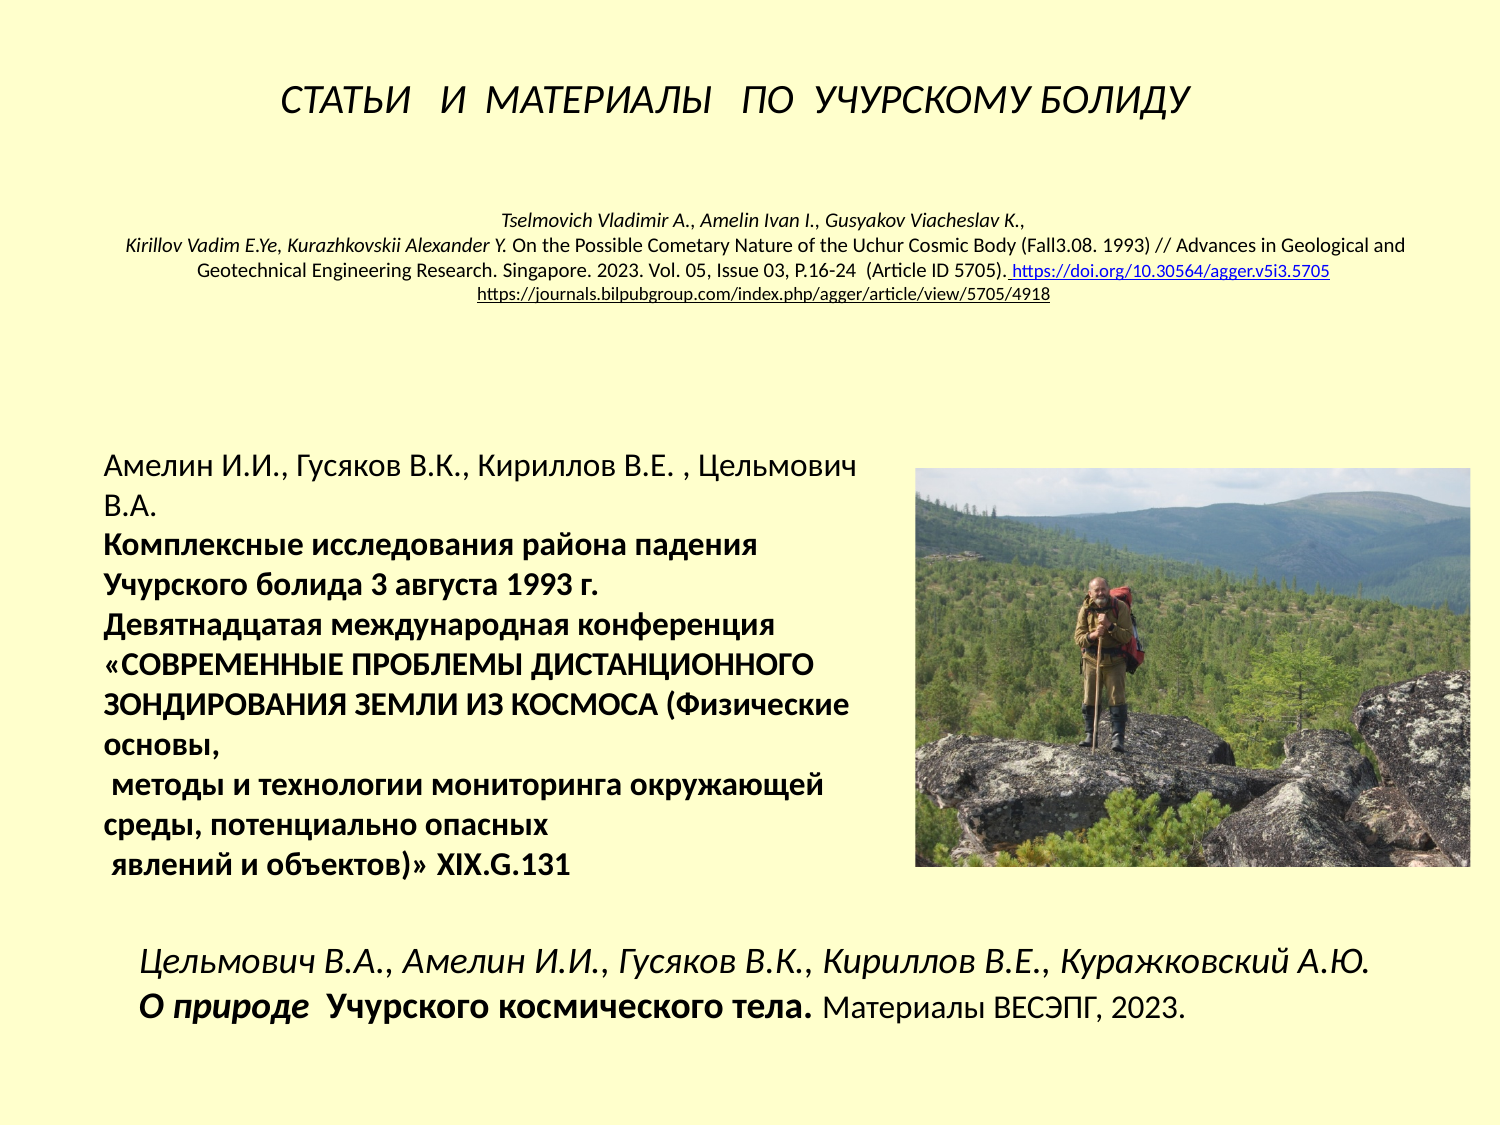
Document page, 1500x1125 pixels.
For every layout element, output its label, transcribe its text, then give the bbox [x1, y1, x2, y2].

text_box Цельмович В.А., Амелин И.И., Гусяков В.К., Кириллов В.Е., Куражковский А.Ю. О природе Учурского космического тела. Материалы ВЕСЭПГ, 2023. [123, 928, 1435, 1034]
text_box Амелин И.И., Гусяков В.К., Кириллов В.Е. , Цельмович В.А. Комплексные исследования района падения Учурского болида 3 августа 1993 г. Девятнадцатая международная конференция «СОВРЕМЕННЫЕ ПРОБЛЕМЫ ДИСТАНЦИОННОГО ЗОНДИРОВАНИЯ ЗЕМЛИ ИЗ КОСМОСА (Физические основы, методы и технологии мониторинга окружающей среды, потенциально опасных явлений и объектов)» XIX.G.131 [88, 435, 880, 890]
picture [915, 467, 1471, 868]
text_box СТАТЬИ И МАТЕРИАЛЫ ПО УЧУРСКОМУ БОЛИДУ [265, 19, 1306, 129]
title Tselmovich Vladimir A., Amelin Ivan I., Gusyakov Viacheslav K., Kirillov Vadim E.Ye, Kurazhkovskii Alexander Y. On the Possible Cometary Nature of the Uchur Cosmic Body (Fall3.08. 1993) // Advances in Geological and Geotechnical Engineering Research. Singapore. 2023. Vol. 05, Issue 03, P.16-24 (Article ID 5705). https://doi.org/10.30564/agger.v5i3.5705https://journals.bilpubgroup.com/index.php/agger/article/view/5705/4918 [88, 149, 1439, 337]
